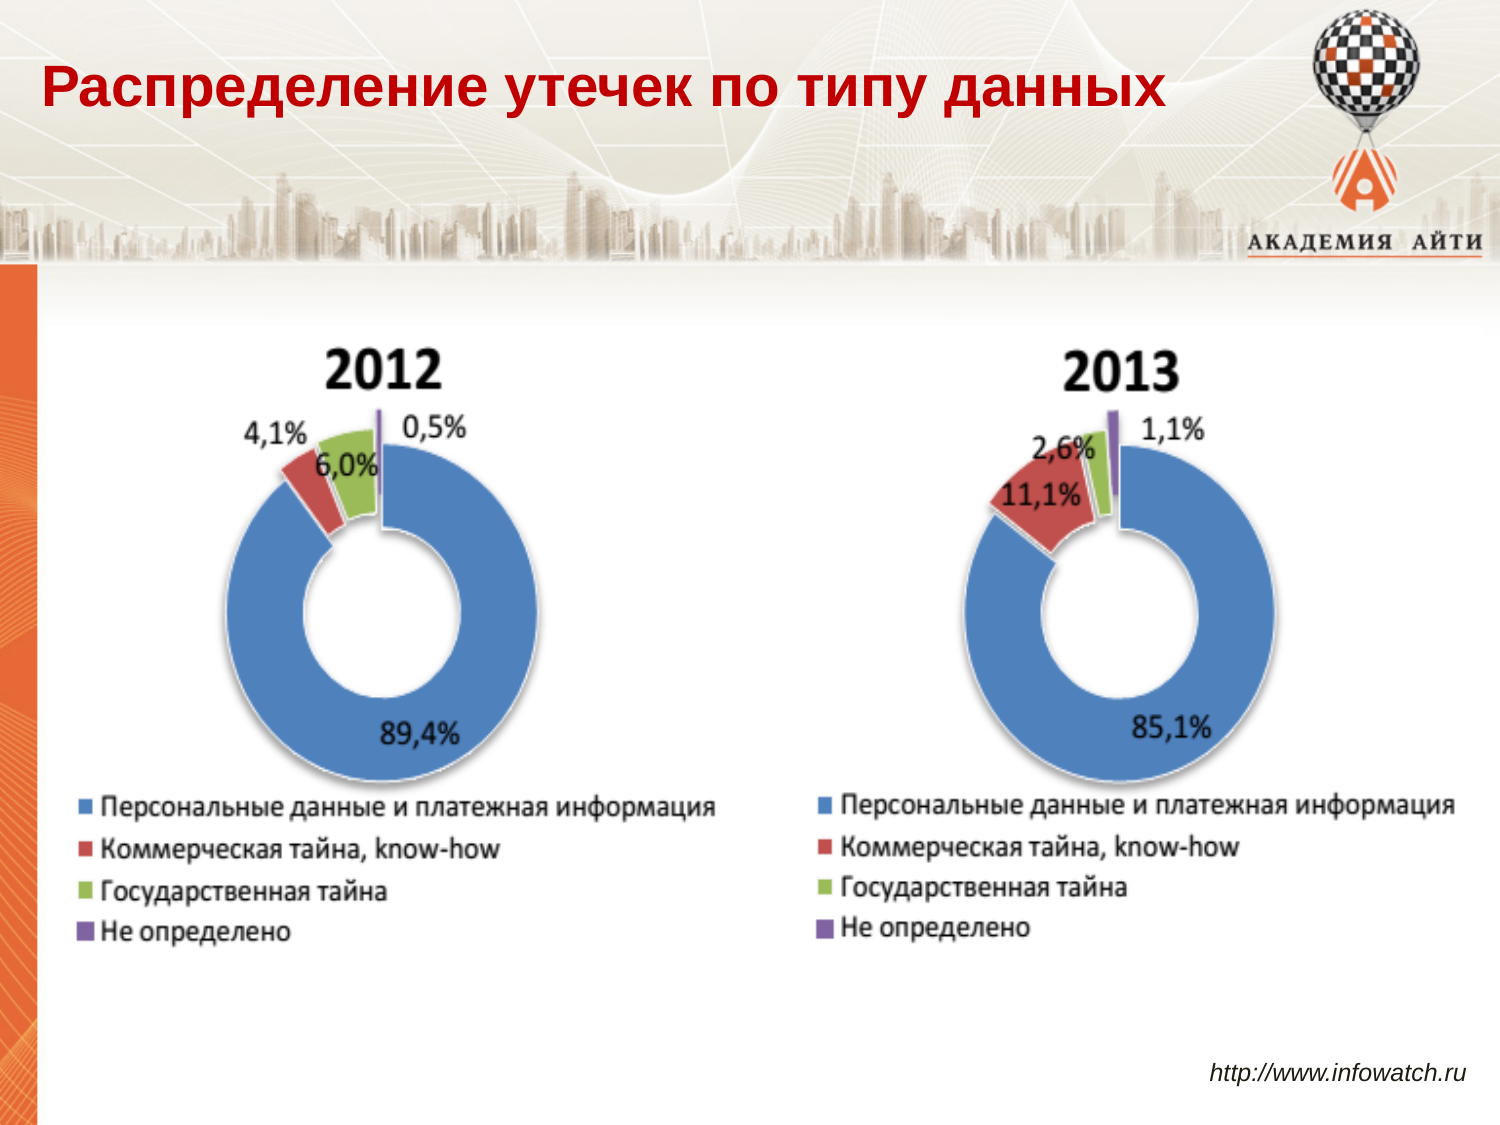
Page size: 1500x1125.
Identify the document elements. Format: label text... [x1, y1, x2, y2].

text_box http://www.infowatch.ru [915, 1048, 1483, 1094]
picture [0, 0, 1500, 1125]
text_box Распределение утечек по типу данных [26, 54, 1232, 126]
